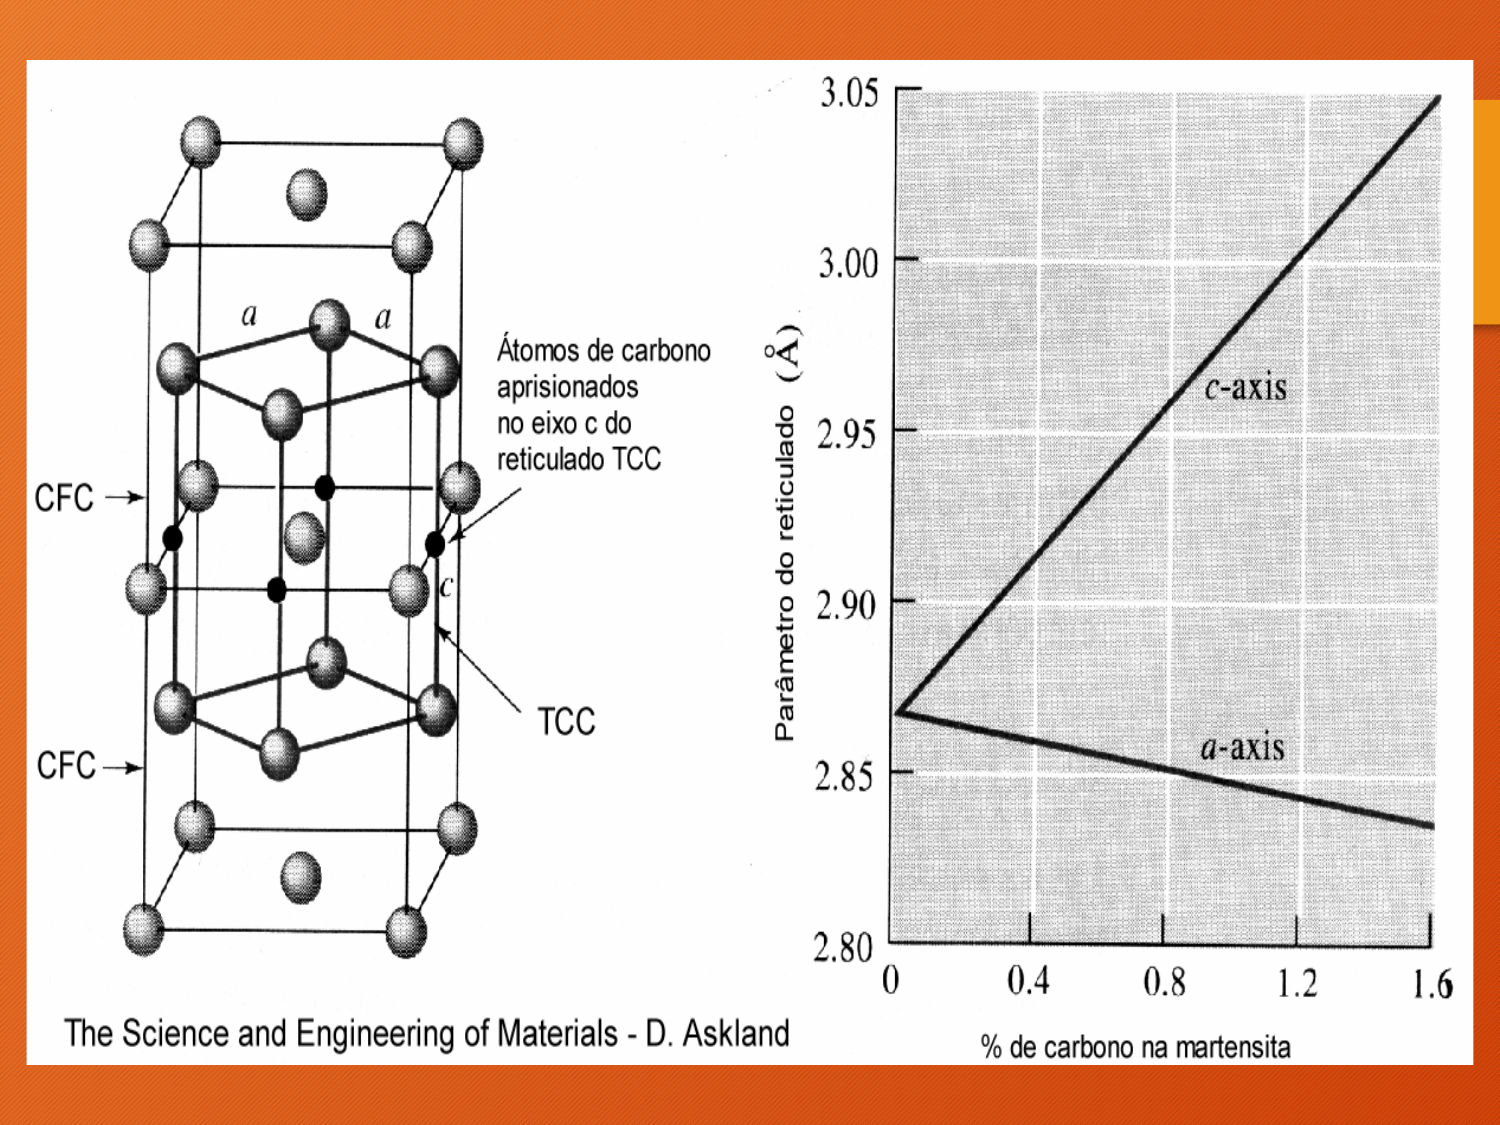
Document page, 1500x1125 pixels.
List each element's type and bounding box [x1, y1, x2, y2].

picture [26, 60, 1500, 1065]
